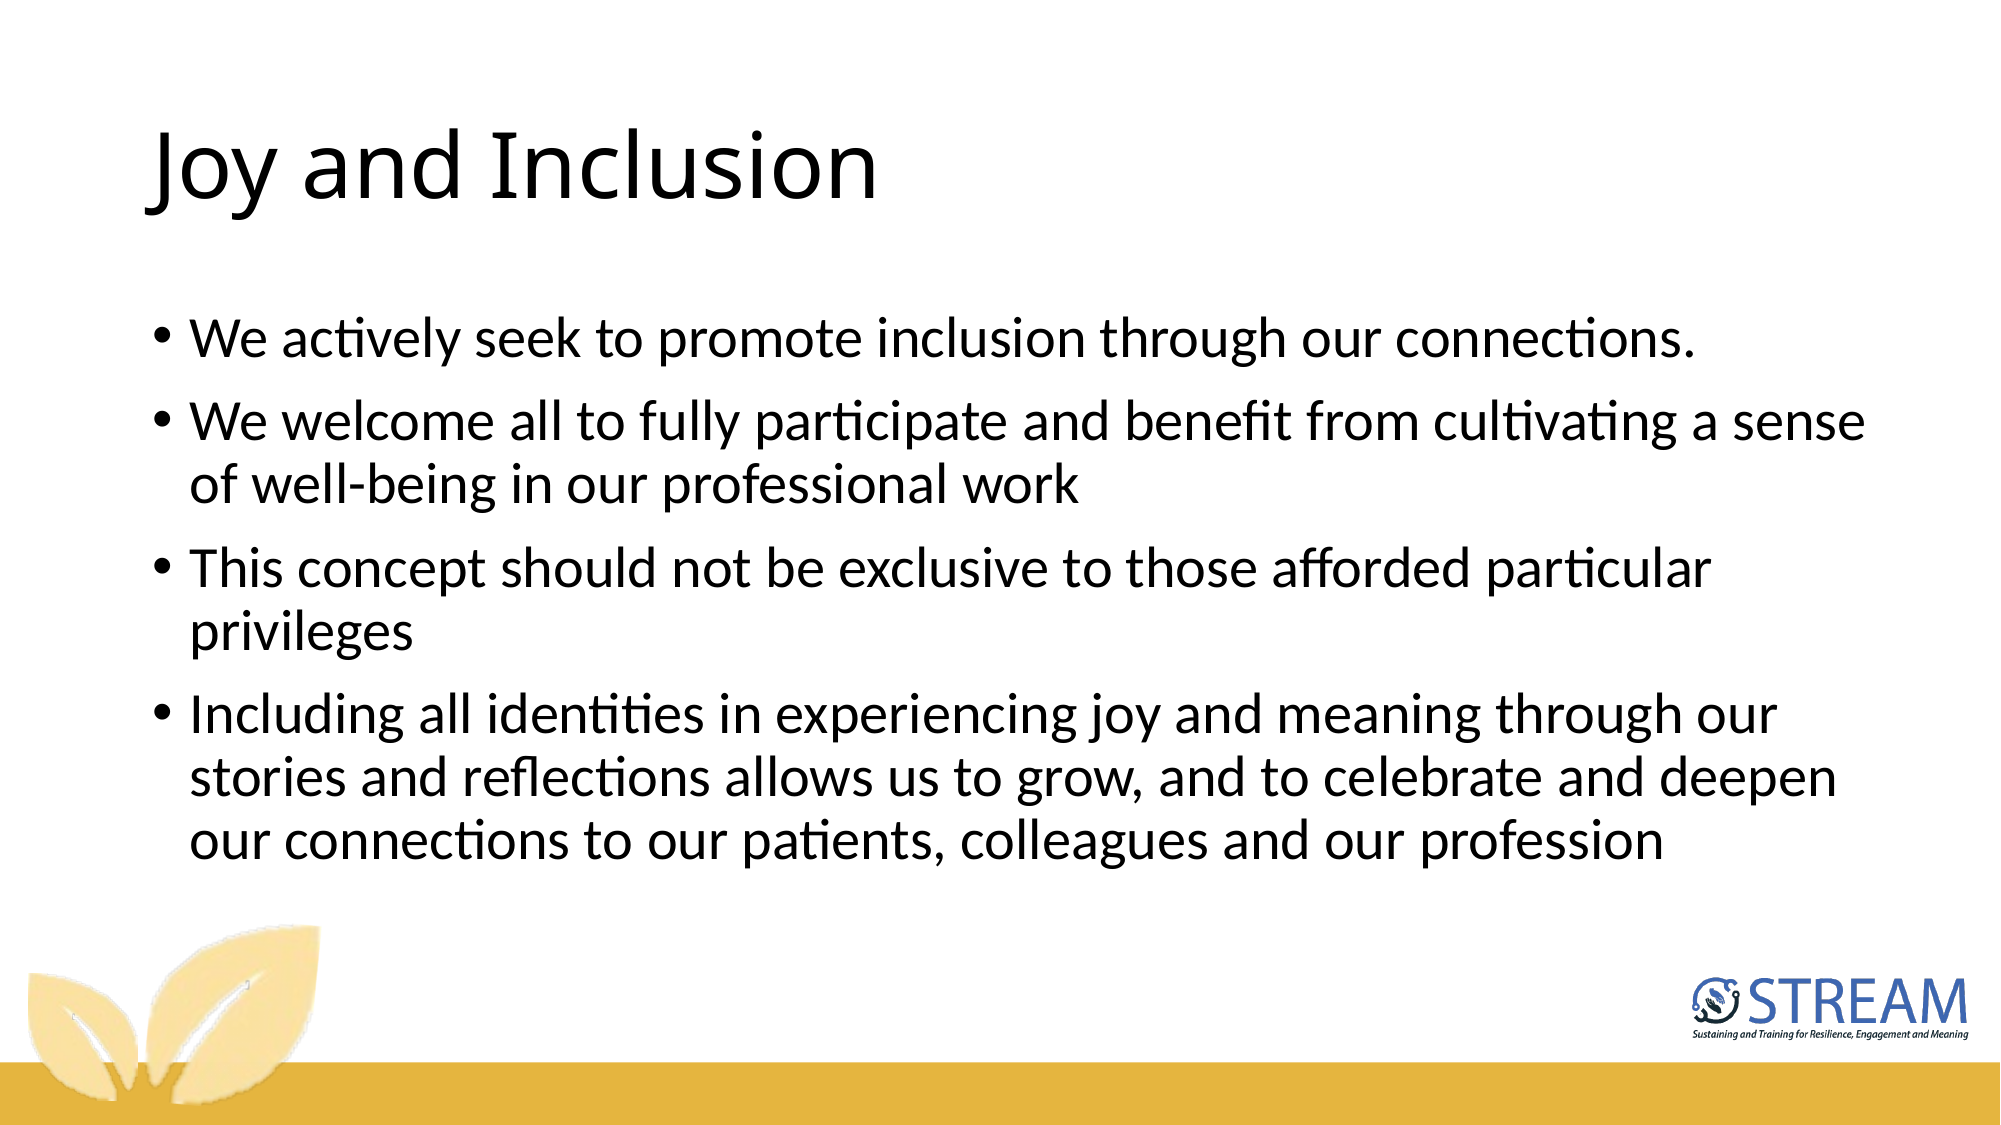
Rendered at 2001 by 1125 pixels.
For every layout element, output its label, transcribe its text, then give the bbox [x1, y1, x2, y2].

title Joy and Inclusion [137, 59, 1863, 278]
list We actively seek to promote inclusion through our connections. We welcome all to fully participate and benefit from cultivating a sense of well-being in our professional work This concept should not be exclusive to those afforded particular privileges Including all identities in experiencing joy and meaning through our stories and reflections allows us to grow, and to celebrate and deepen our connections to our patients, colleagues and our profession [137, 299, 1915, 1014]
picture [28, 973, 138, 1101]
picture [142, 1014, 312, 1115]
picture [1667, 958, 2000, 1057]
